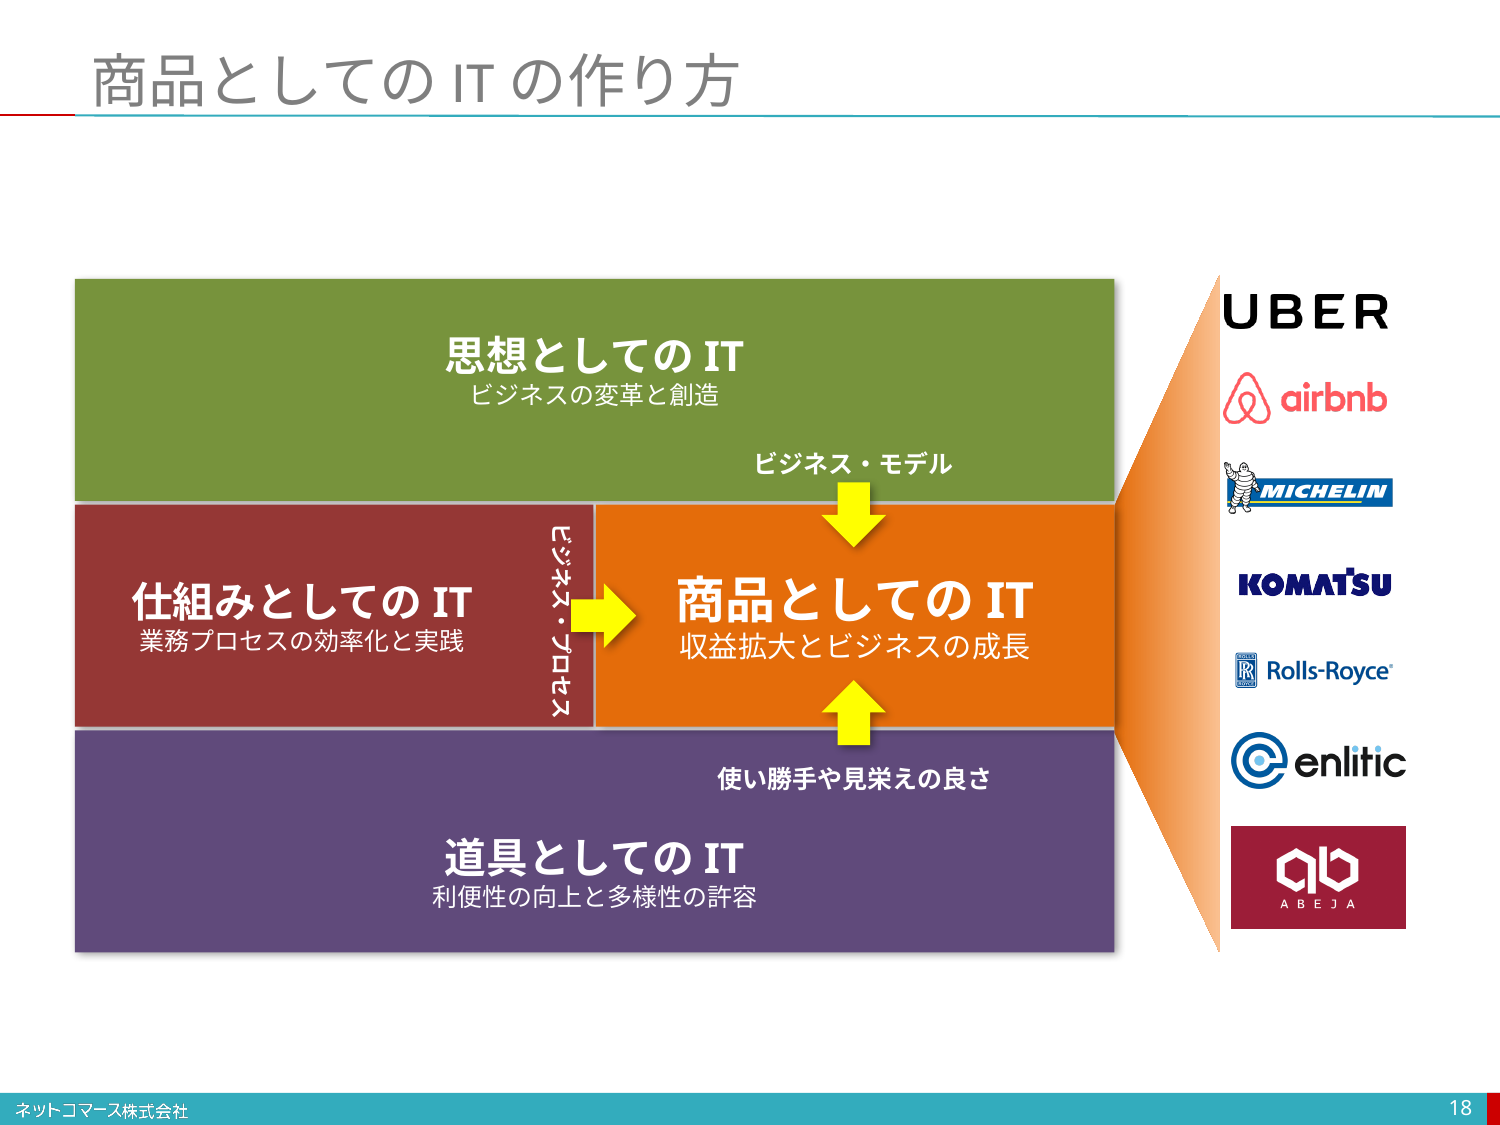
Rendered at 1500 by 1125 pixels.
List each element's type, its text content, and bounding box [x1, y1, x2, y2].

text_box 道具としてのIT 利便性の向上と多様性の許容 [73, 728, 1116, 954]
text_box [1125, 273, 1222, 955]
picture [1223, 372, 1387, 425]
slide_number 18 [1137, 1091, 1488, 1125]
text_box 思想としてのIT ビジネスの変革と創造 [73, 277, 1116, 503]
text_box [819, 677, 889, 748]
text_box 商品としてのIT 収益拡大とビジネスの成長 [594, 503, 1116, 729]
picture [1231, 826, 1406, 929]
picture [1224, 294, 1389, 330]
text_box 使い勝手や見栄えの良さ [702, 756, 1008, 801]
text_box ビジネス・プロセス [525, 508, 583, 723]
picture [1223, 558, 1406, 790]
text_box ビジネス・モデル [738, 440, 969, 486]
text_box [583, 581, 639, 650]
picture [1224, 462, 1394, 514]
text_box 仕組みとしてのIT 業務プロセスの効率化と実践 [73, 503, 594, 728]
title 商品としてのITの作り方 [75, 45, 1500, 114]
picture [16, 1101, 188, 1120]
text_box [819, 486, 889, 550]
